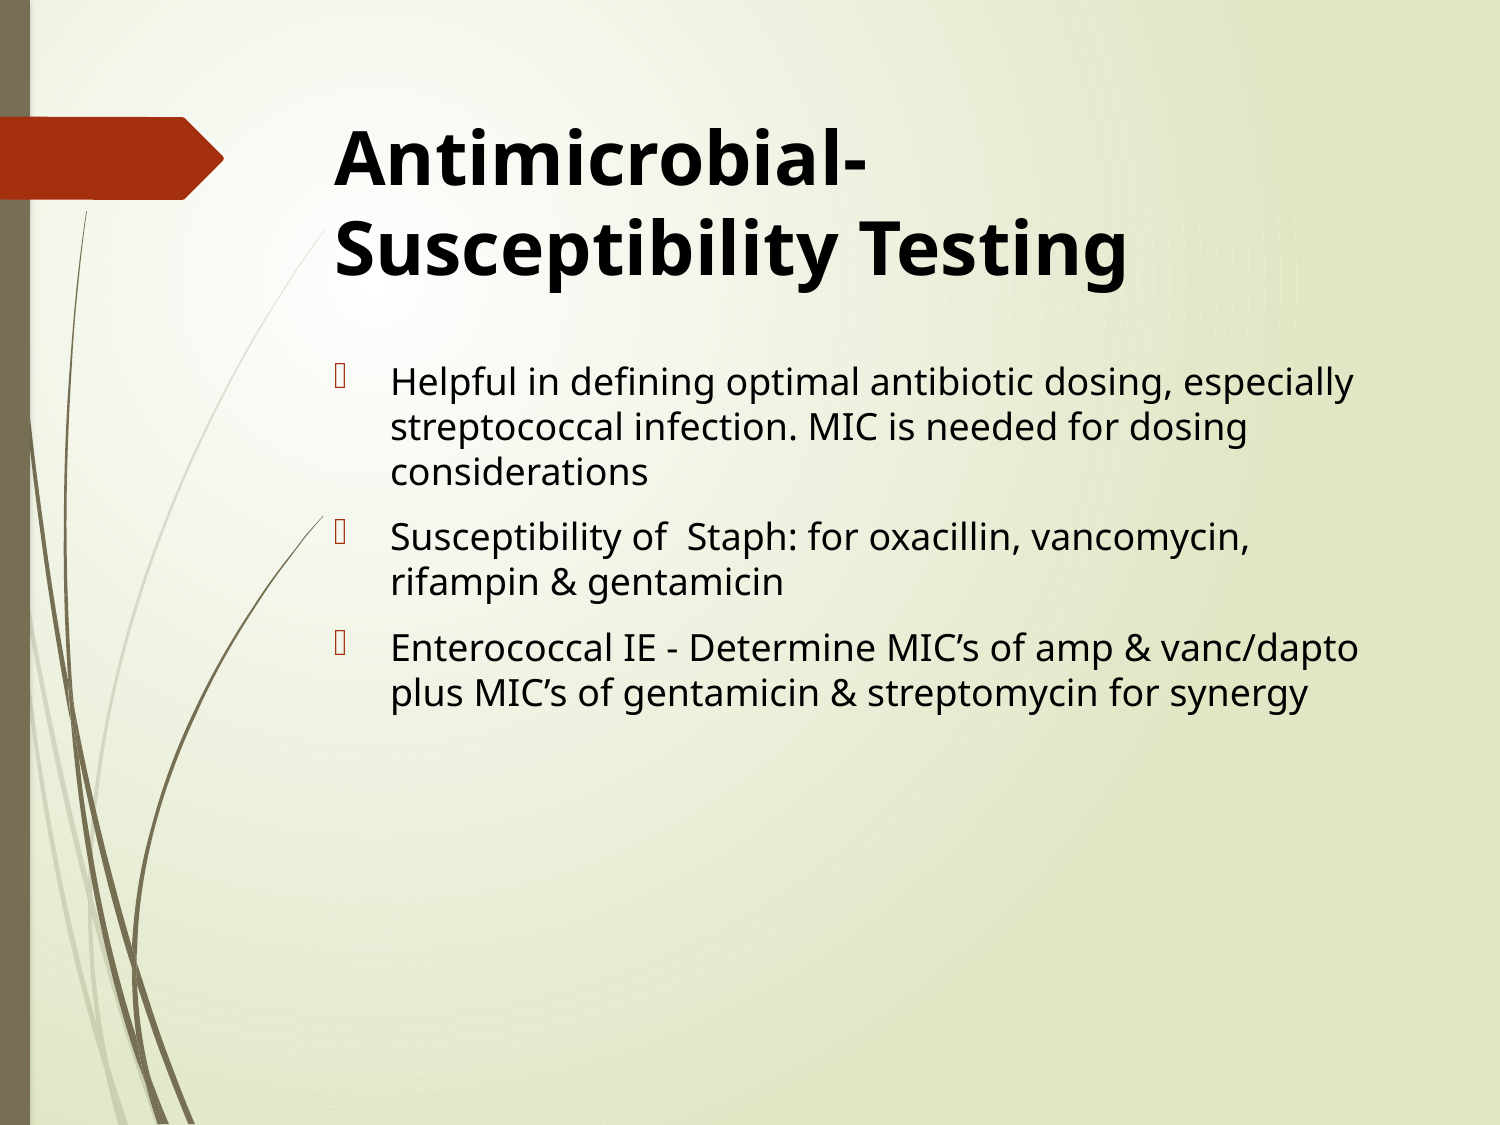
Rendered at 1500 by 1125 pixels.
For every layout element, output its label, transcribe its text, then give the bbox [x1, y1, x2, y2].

list Helpful in defining optimal antibiotic dosing, especially streptococcal infection. MIC is needed for dosing considerations Susceptibility of Staph: for oxacillin, vancomycin, rifampin & gentamicin Enterococcal IE - Determine MIC’s of amp & vanc/dapto plus MIC’s of gentamicin & streptomycin for synergy [318, 350, 1400, 970]
title Antimicrobial- Susceptibility Testing [319, 102, 1400, 313]
